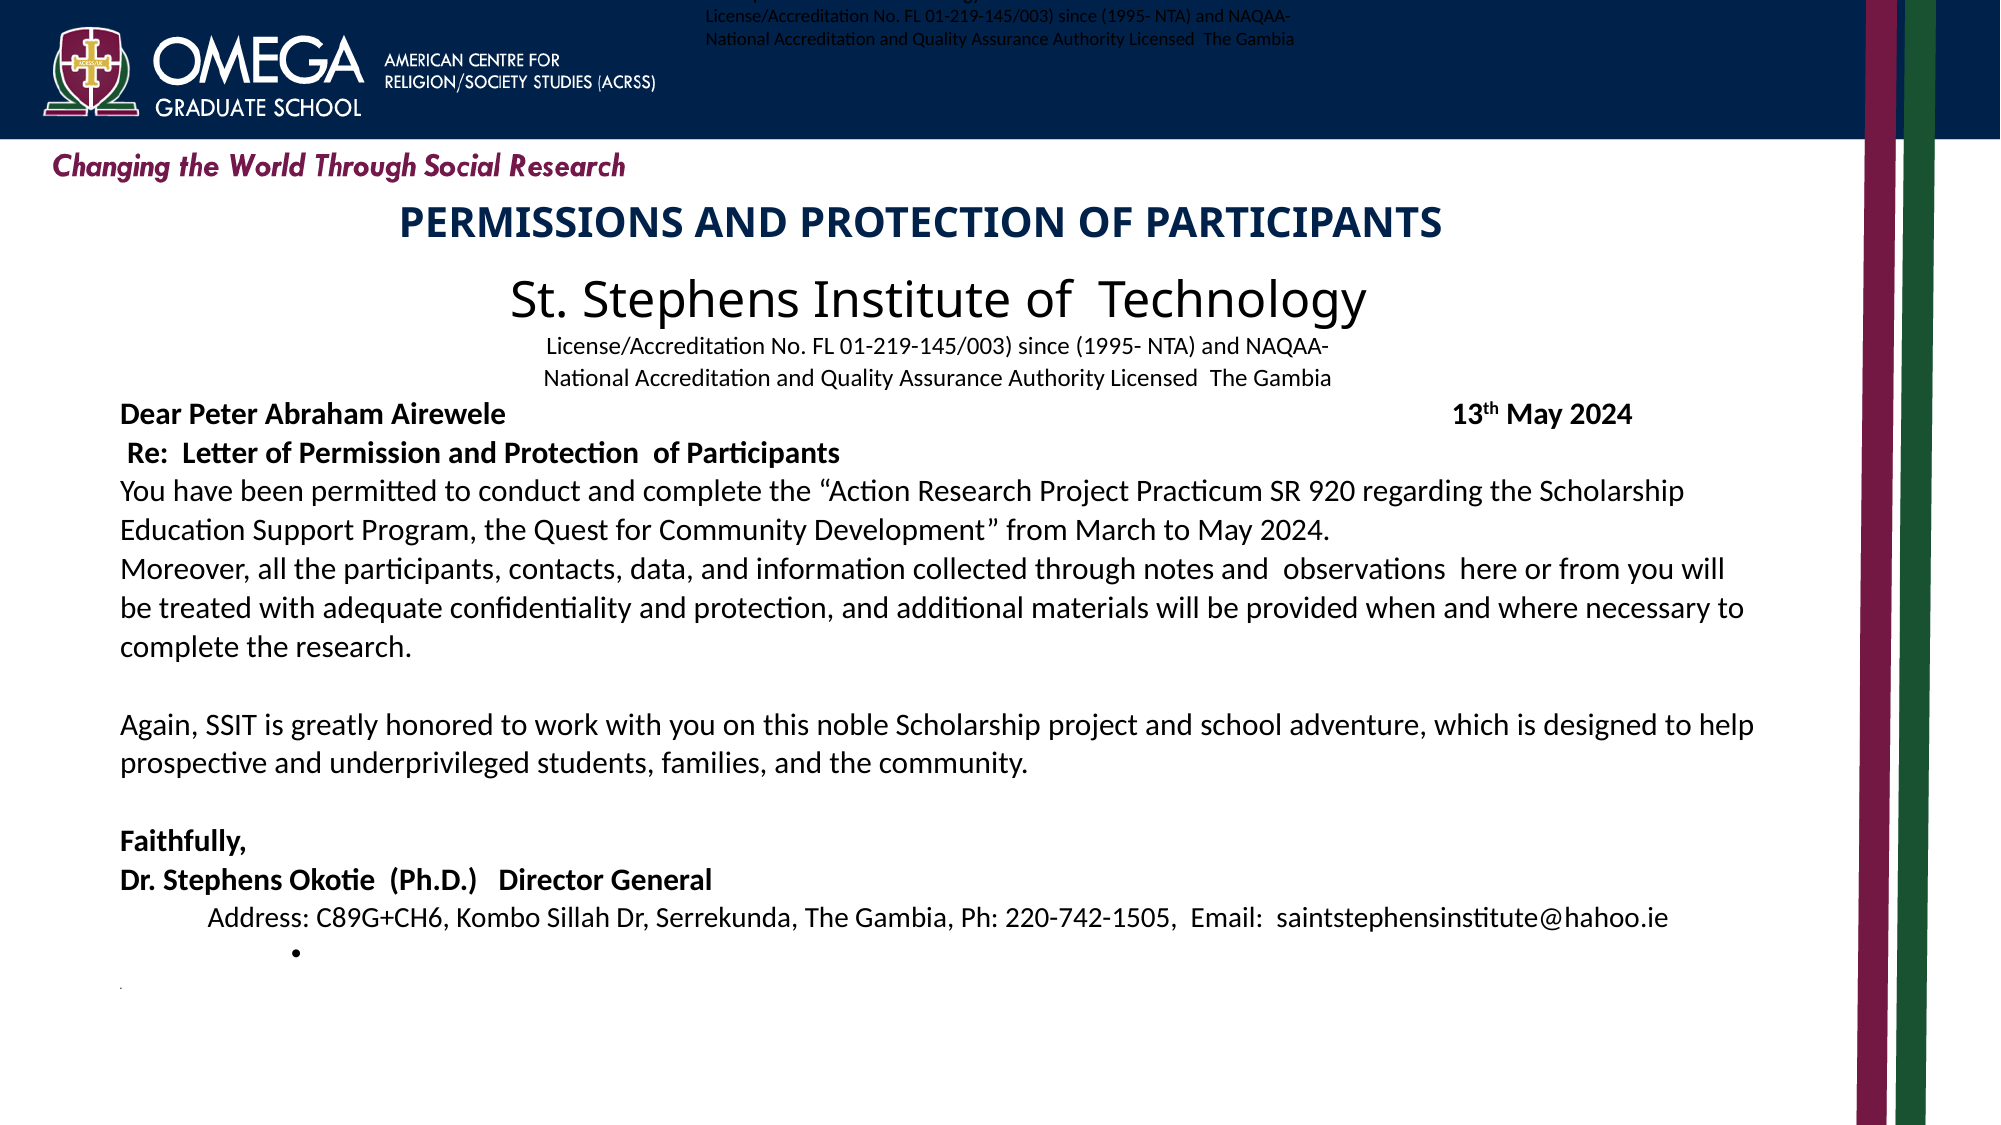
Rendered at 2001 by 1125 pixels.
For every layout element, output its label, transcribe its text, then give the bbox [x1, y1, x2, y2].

picture [0, 0, 2000, 1125]
list St. Stephens Institute of Technology License/Accreditation No. FL 01-219-145/003) since (1995- NTA) and NAQAA- National Accreditation and Quality Assurance Authority Licensed The Gambia Dear Peter Abraham Airewele 13th May 2024 Re: Letter of Permission and Protection of Participants You have been permitted to conduct and complete the “Action Research Project Practicum SR 920 regarding the Scholarship Education Support Program, the Quest for Community Development” from March to May 2024. Moreover, all the participants, contacts, data, and information collected through notes and observations here or from you will be treated with adequate confidentiality and protection, and additional materials will be provided when and where necessary to complete the research. Again, SSIT is greatly honored to work with you on this noble Scholarship project and school adventure, which is designed to help prospective and underprivileged students, families, and the community. Faithfully, Dr. Stephens Okotie (Ph.D.) Director General Address: C89G+CH6, Kombo Sillah Dr, Serrekunda, The Gambia, Ph: 220-742-1505, Email: saintstephensinstitute@hahoo.ie [105, 243, 1773, 1085]
title PERMISSIONS AND PROTECTION OF PARTICIPANTS [116, 172, 1726, 243]
text_box St. Stephens Institute of Technology License/Accreditation No. FL 01-219-145/003) since (1995- NTA) and NAQAA- National Accreditation and Quality Assurance Authority Licensed The Gambia [690, 0, 1310, 102]
